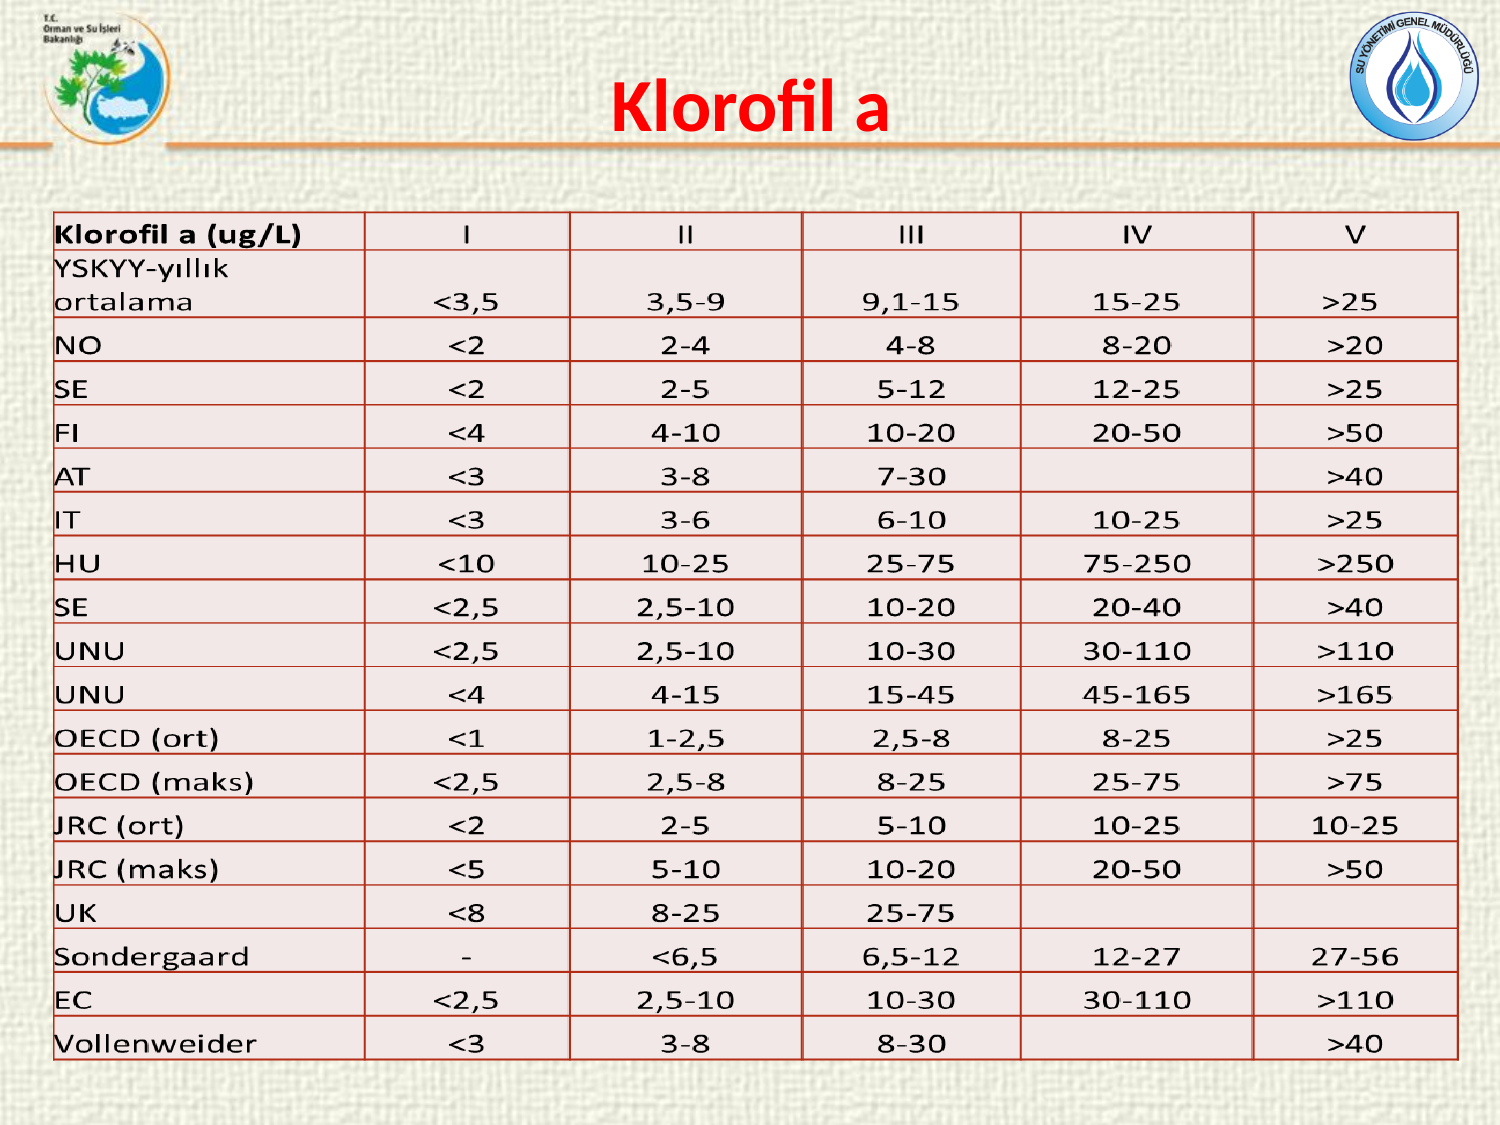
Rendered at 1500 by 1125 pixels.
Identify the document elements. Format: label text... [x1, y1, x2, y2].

title Klorofil a [76, 7, 1427, 195]
picture [0, 0, 1500, 1125]
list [52, 207, 1459, 1077]
